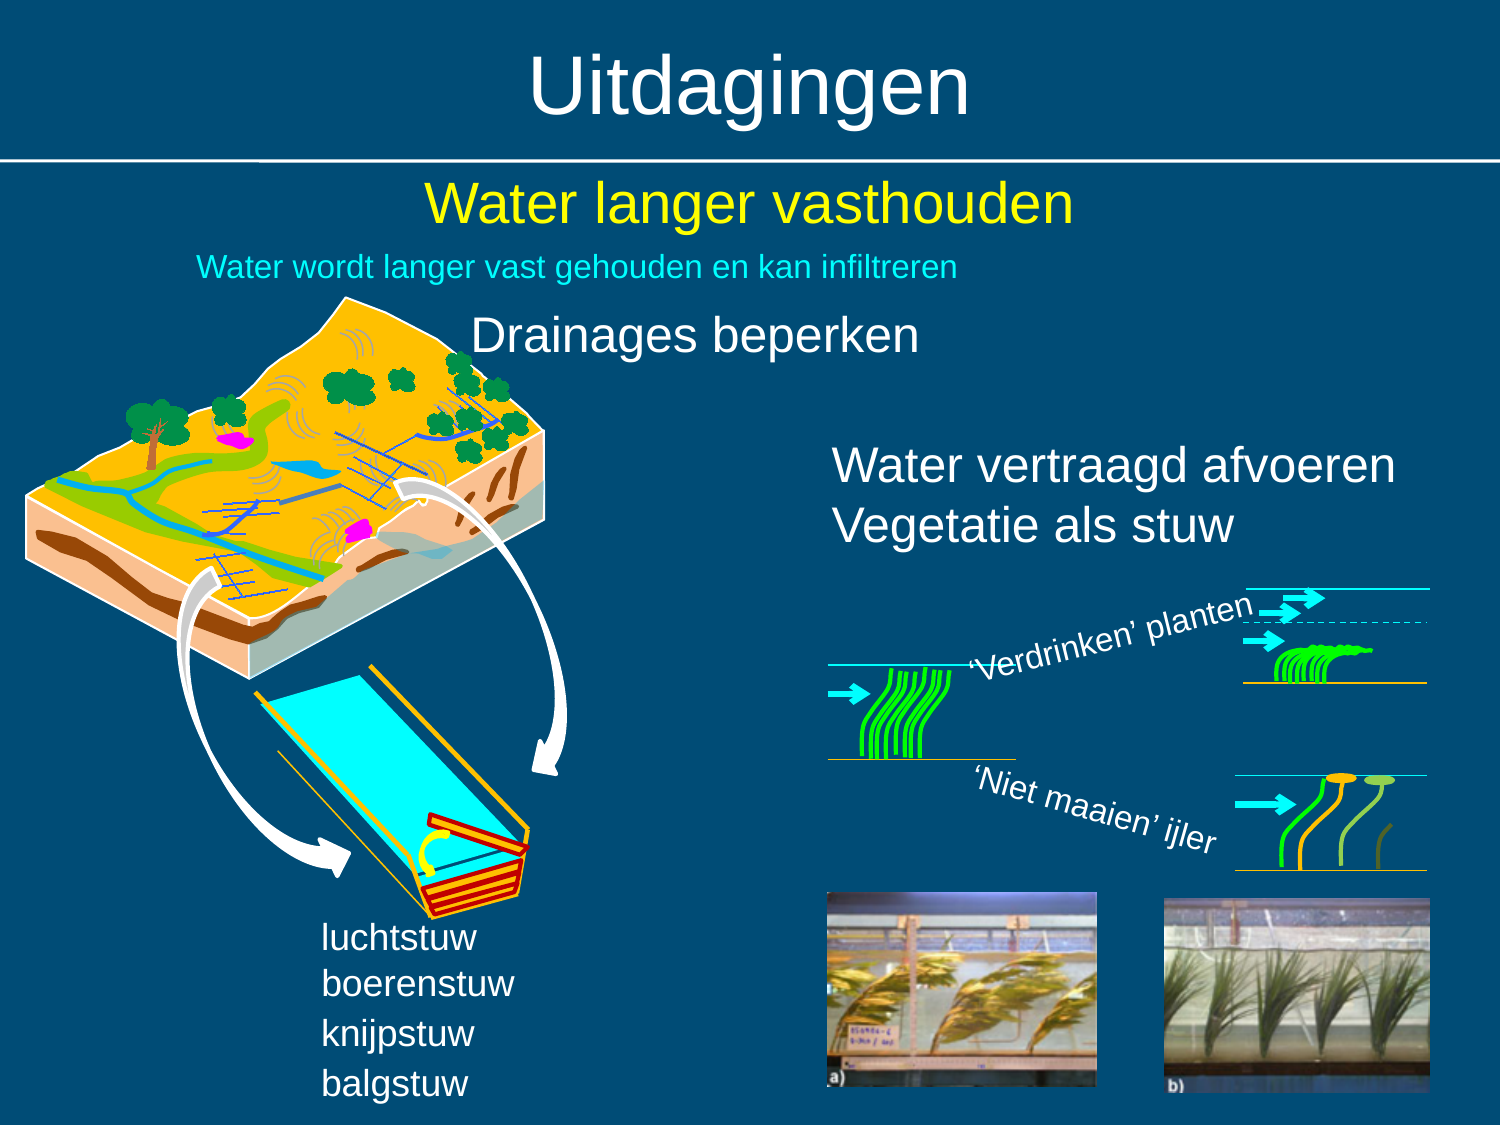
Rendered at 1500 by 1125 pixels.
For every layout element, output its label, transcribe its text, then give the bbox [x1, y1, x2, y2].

title Uitdagingen [0, 12, 1500, 150]
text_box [25, 294, 1061, 1113]
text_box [816, 424, 1430, 1093]
text_box Water langer vasthouden [0, 162, 1500, 238]
text_box Water wordt langer vast gehouden en kan infiltreren [181, 237, 994, 293]
